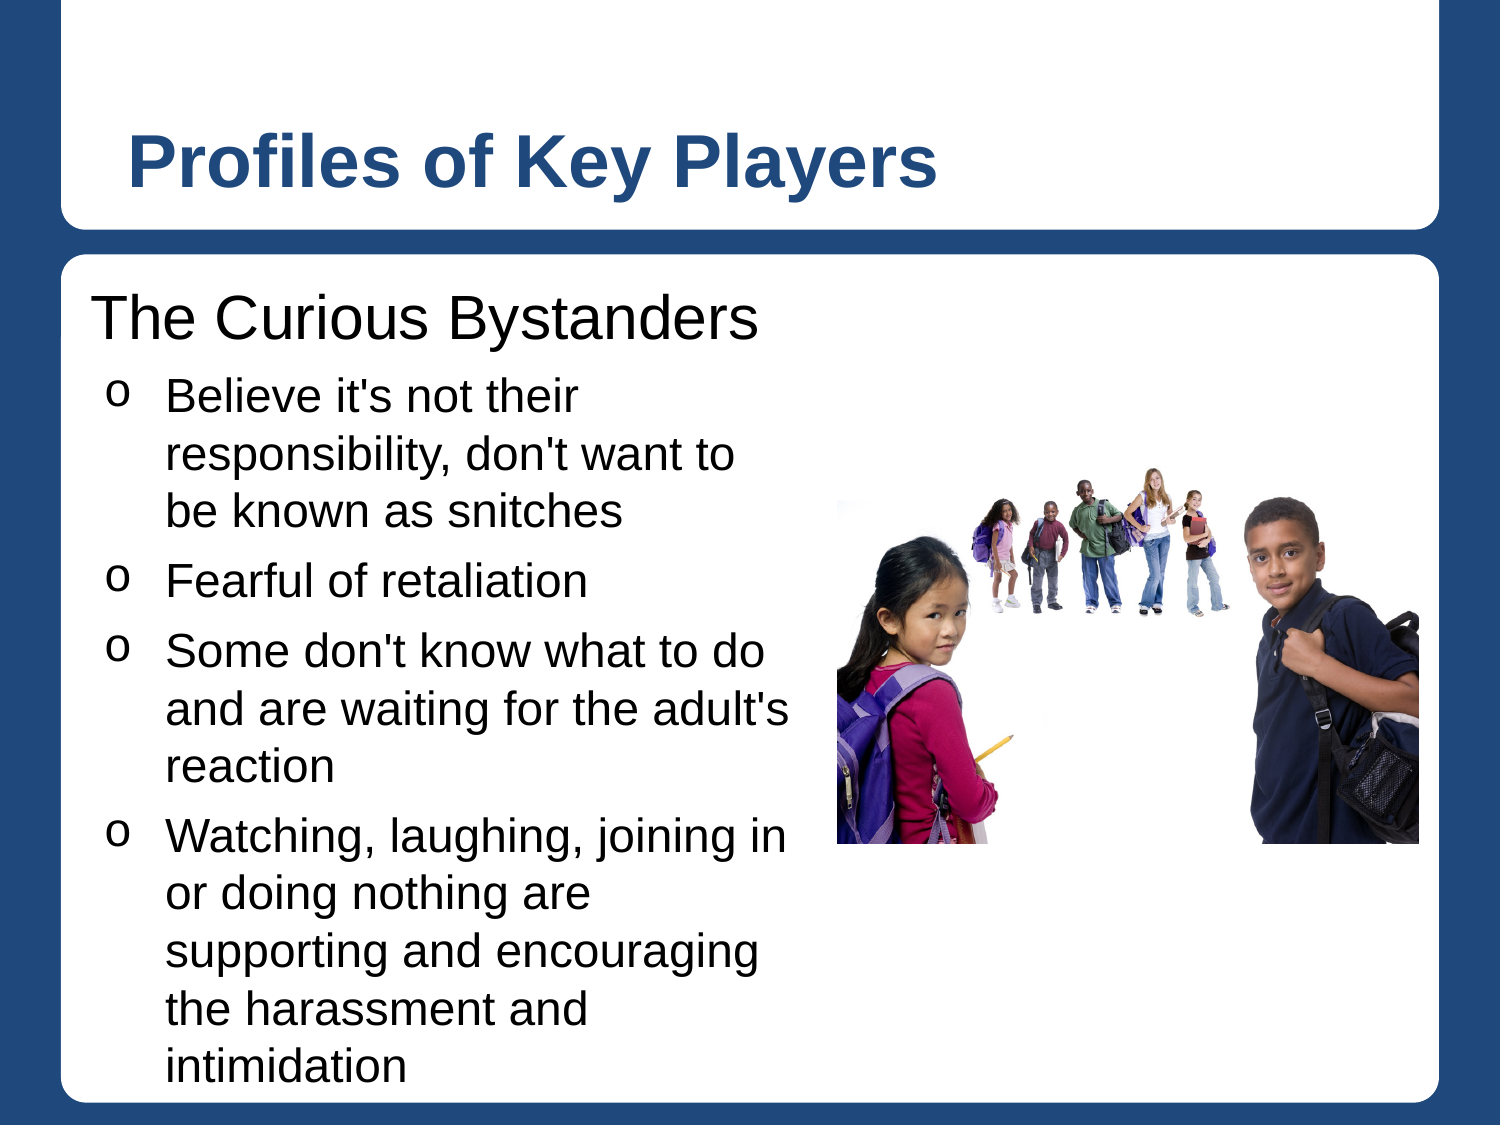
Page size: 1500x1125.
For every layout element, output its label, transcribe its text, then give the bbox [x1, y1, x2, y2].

title Profiles of Key Players [75, 0, 1425, 218]
picture [837, 431, 1419, 844]
list The Curious Bystanders Believe it's not their responsibility, don't want to be known as snitches Fearful of retaliation Some don't know what to do and are waiting for the adult's reaction Watching, laughing, joining in or doing nothing are supporting and encouraging the harassment and intimidation [75, 262, 813, 1108]
